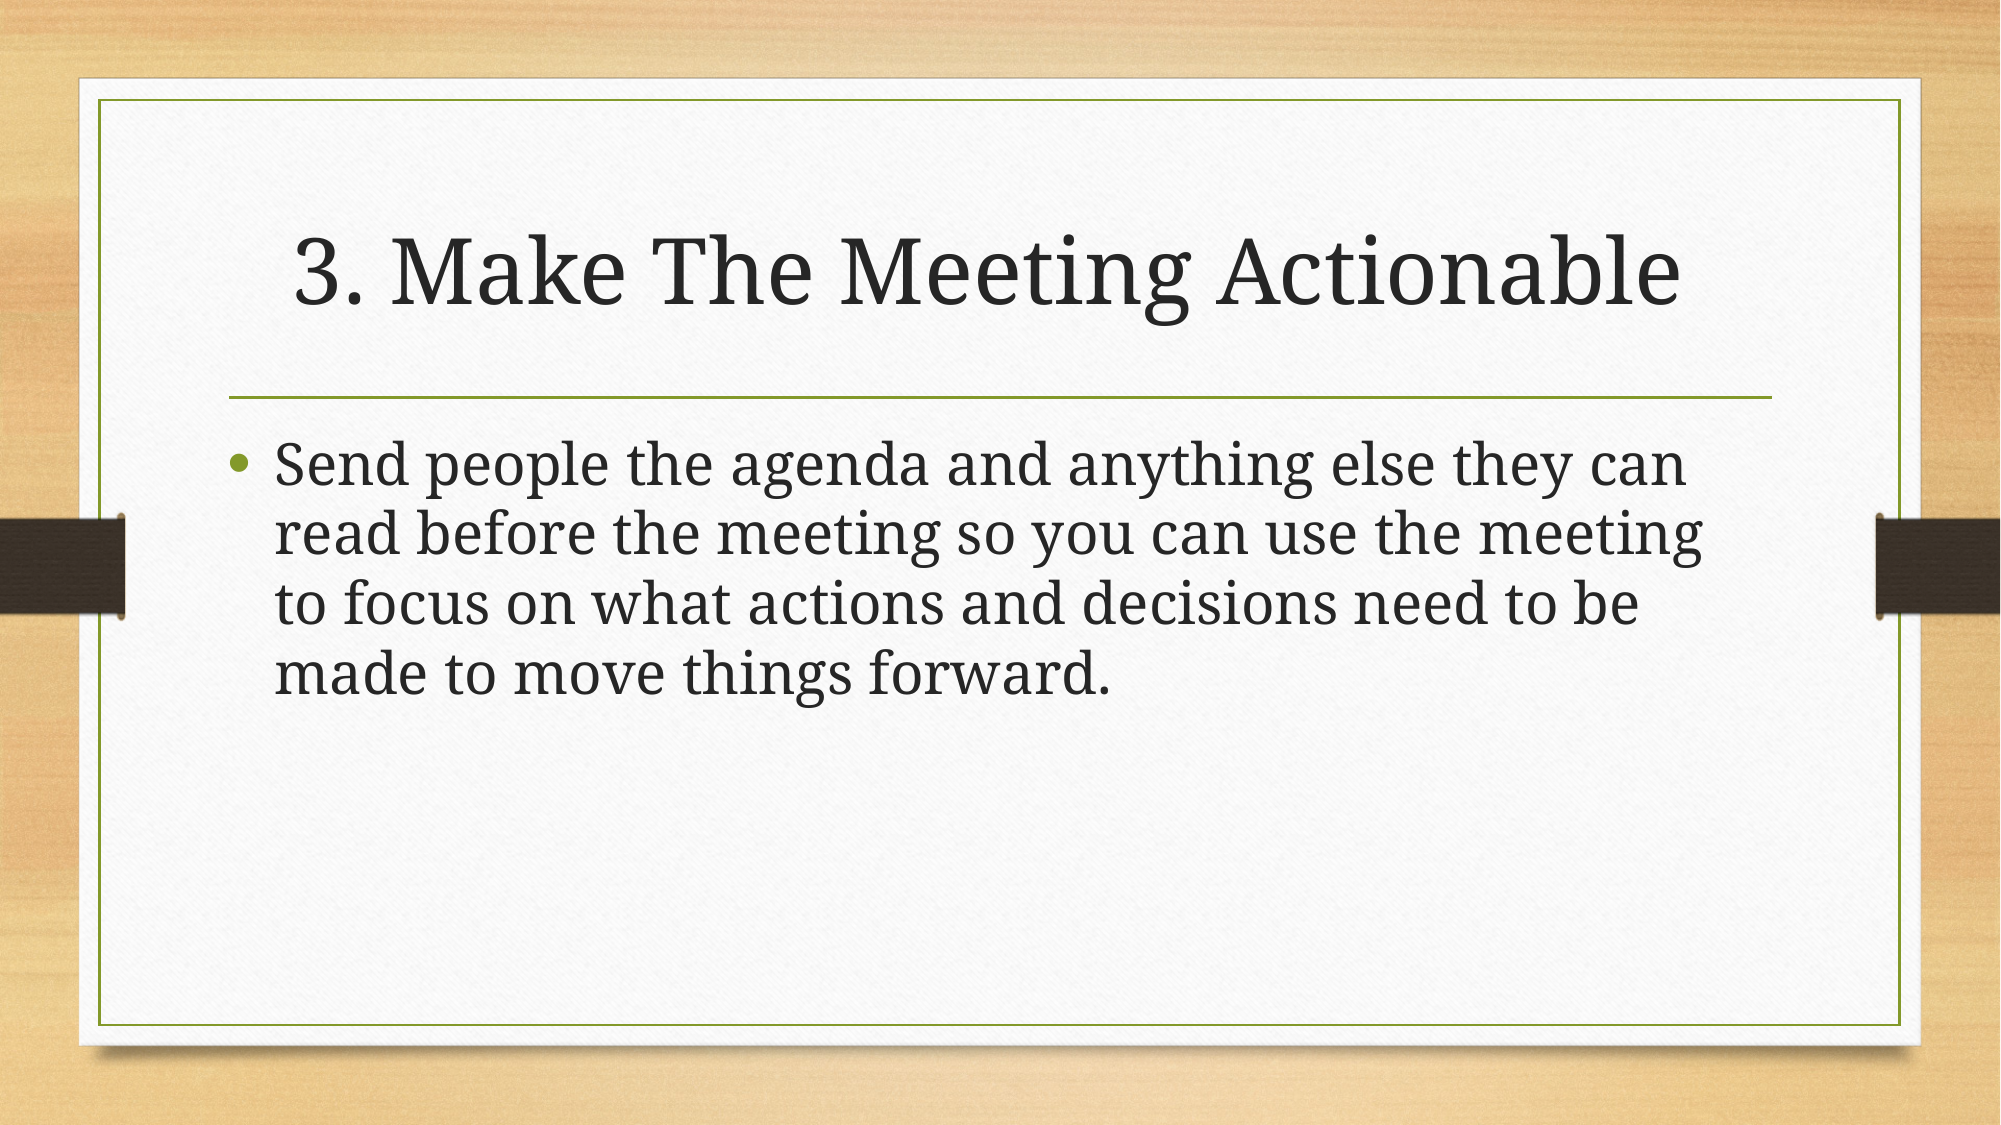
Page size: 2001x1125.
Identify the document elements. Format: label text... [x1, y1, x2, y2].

title 3. Make The Meeting Actionable [212, 161, 1788, 375]
picture [0, 0, 2001, 1125]
list Send people the agenda and anything else they can read before the meeting so you can use the meeting to focus on what actions and decisions need to be made to move things forward. [212, 419, 1788, 964]
